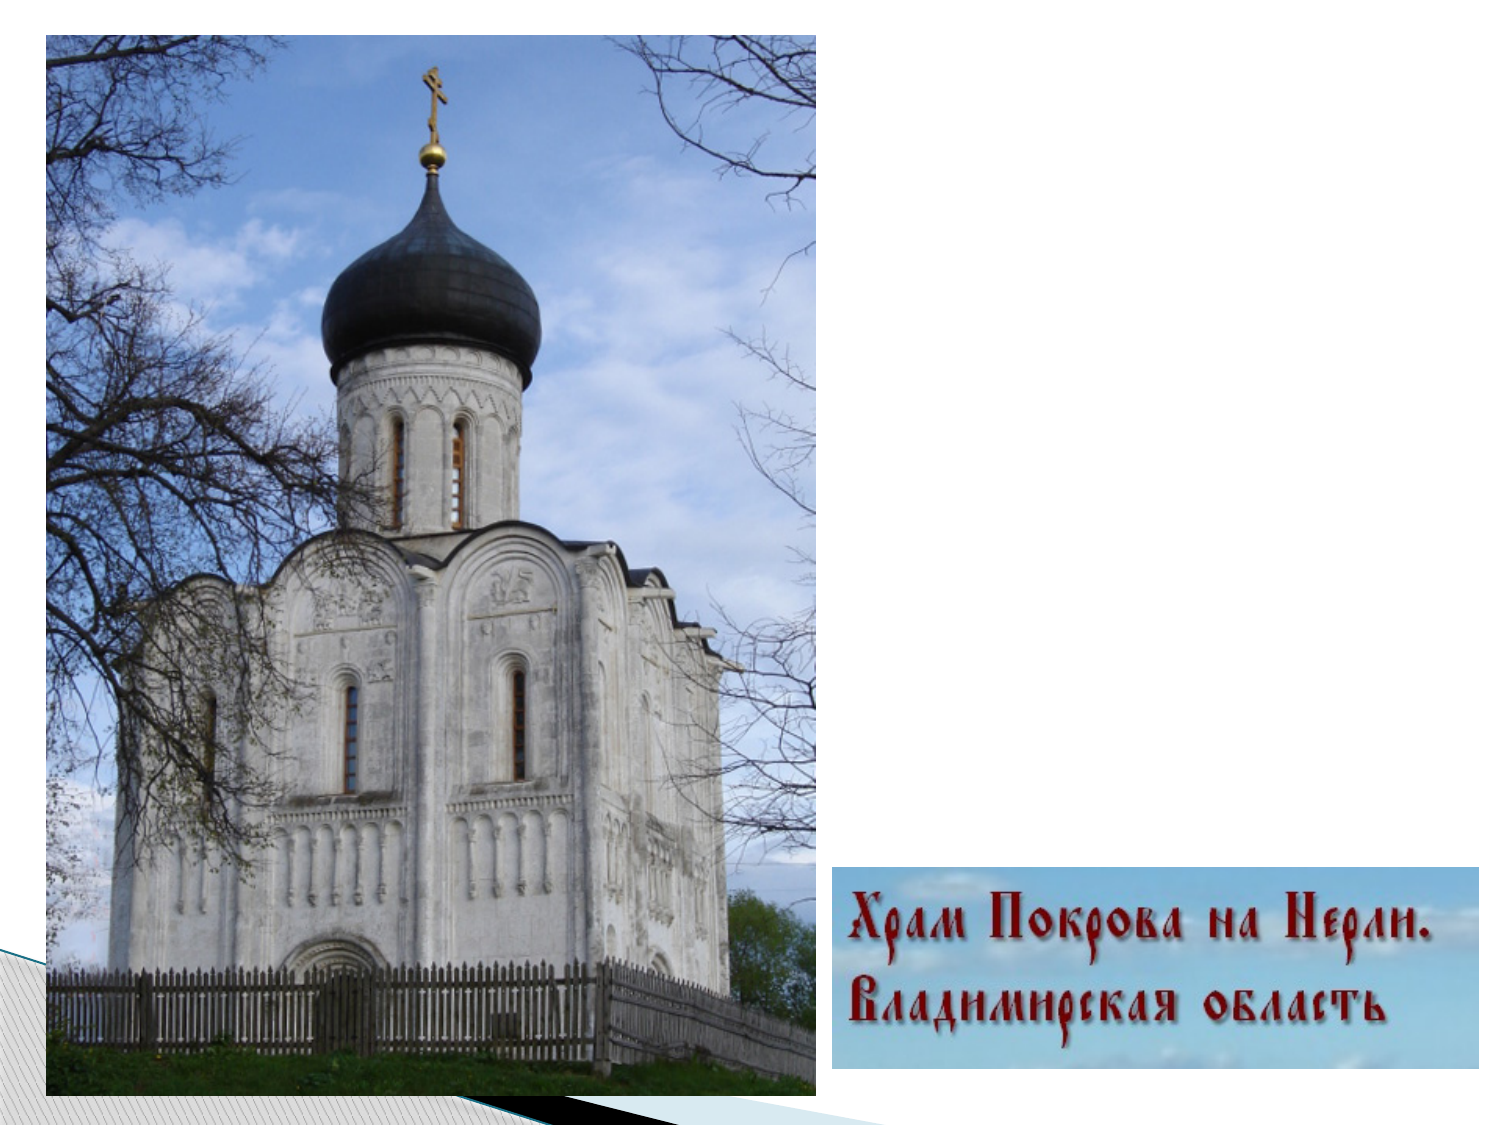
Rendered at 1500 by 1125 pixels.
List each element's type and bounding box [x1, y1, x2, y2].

picture [46, 34, 816, 1097]
picture [831, 866, 1480, 1069]
